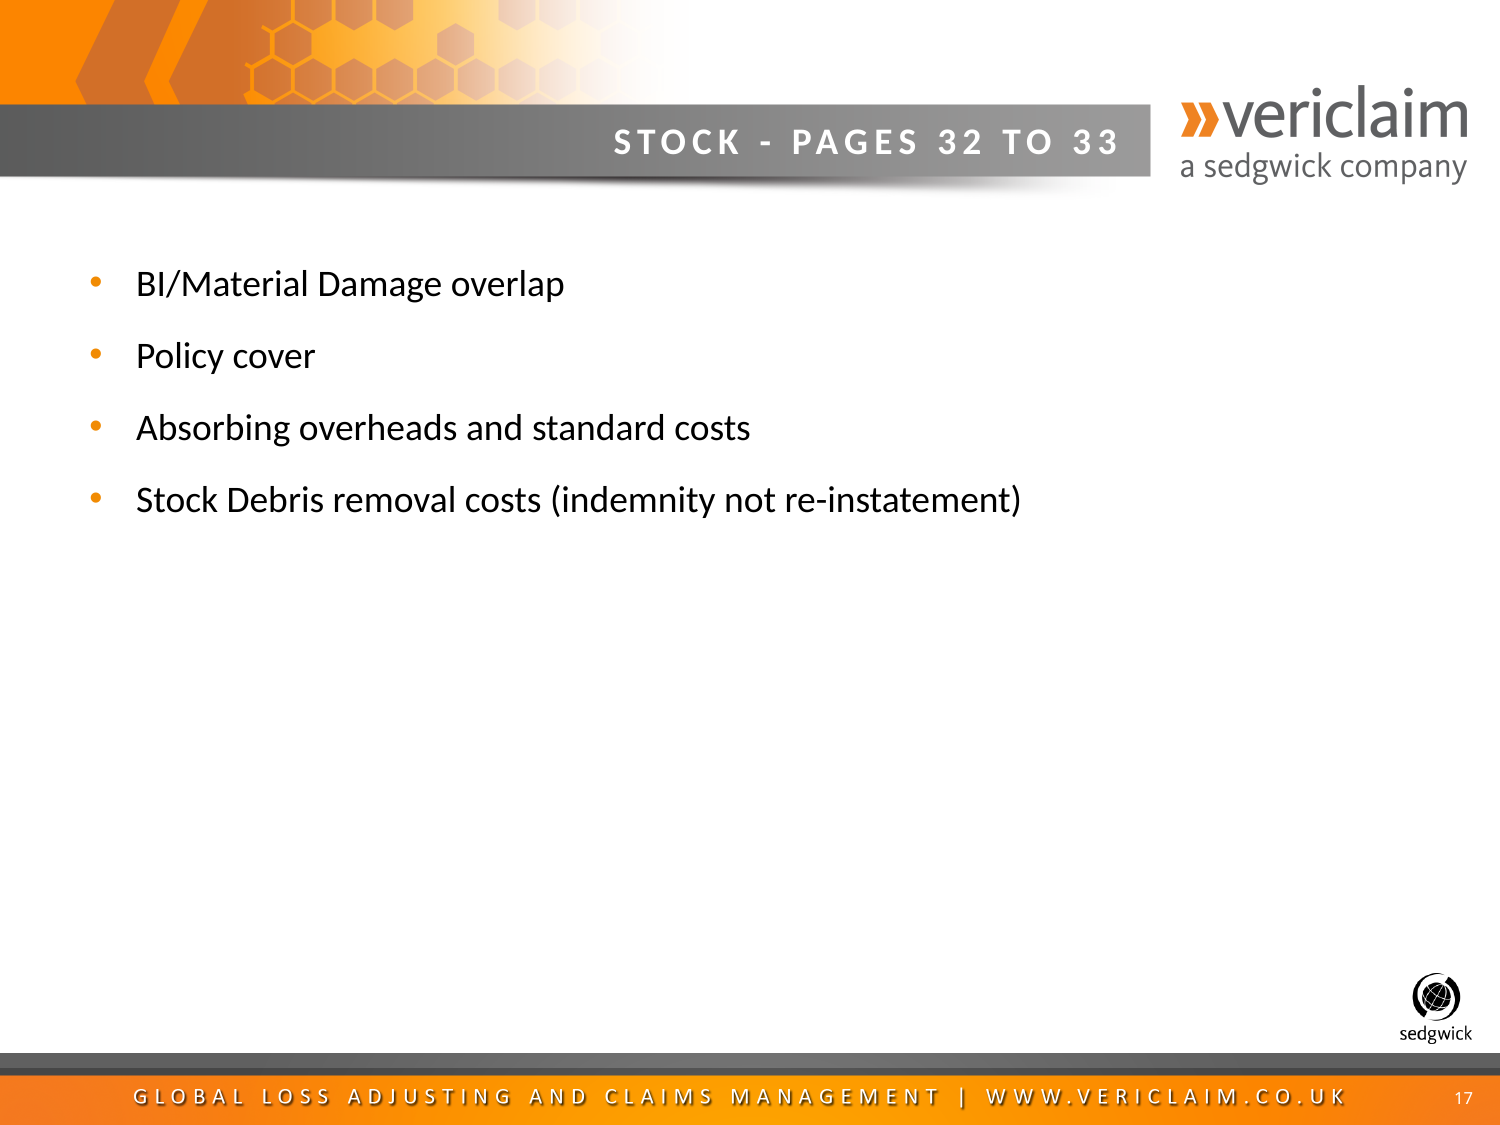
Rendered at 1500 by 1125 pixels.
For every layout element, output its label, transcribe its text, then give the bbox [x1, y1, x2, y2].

title STOCK - PAGES 32 TO 33 [26, 81, 1133, 191]
text_box BI/Material Damage overlap Policy cover Absorbing overheads and standard costs Stock Debris removal costs (indemnity not re-instatement) [89, 245, 1414, 930]
picture [0, 0, 1500, 1125]
